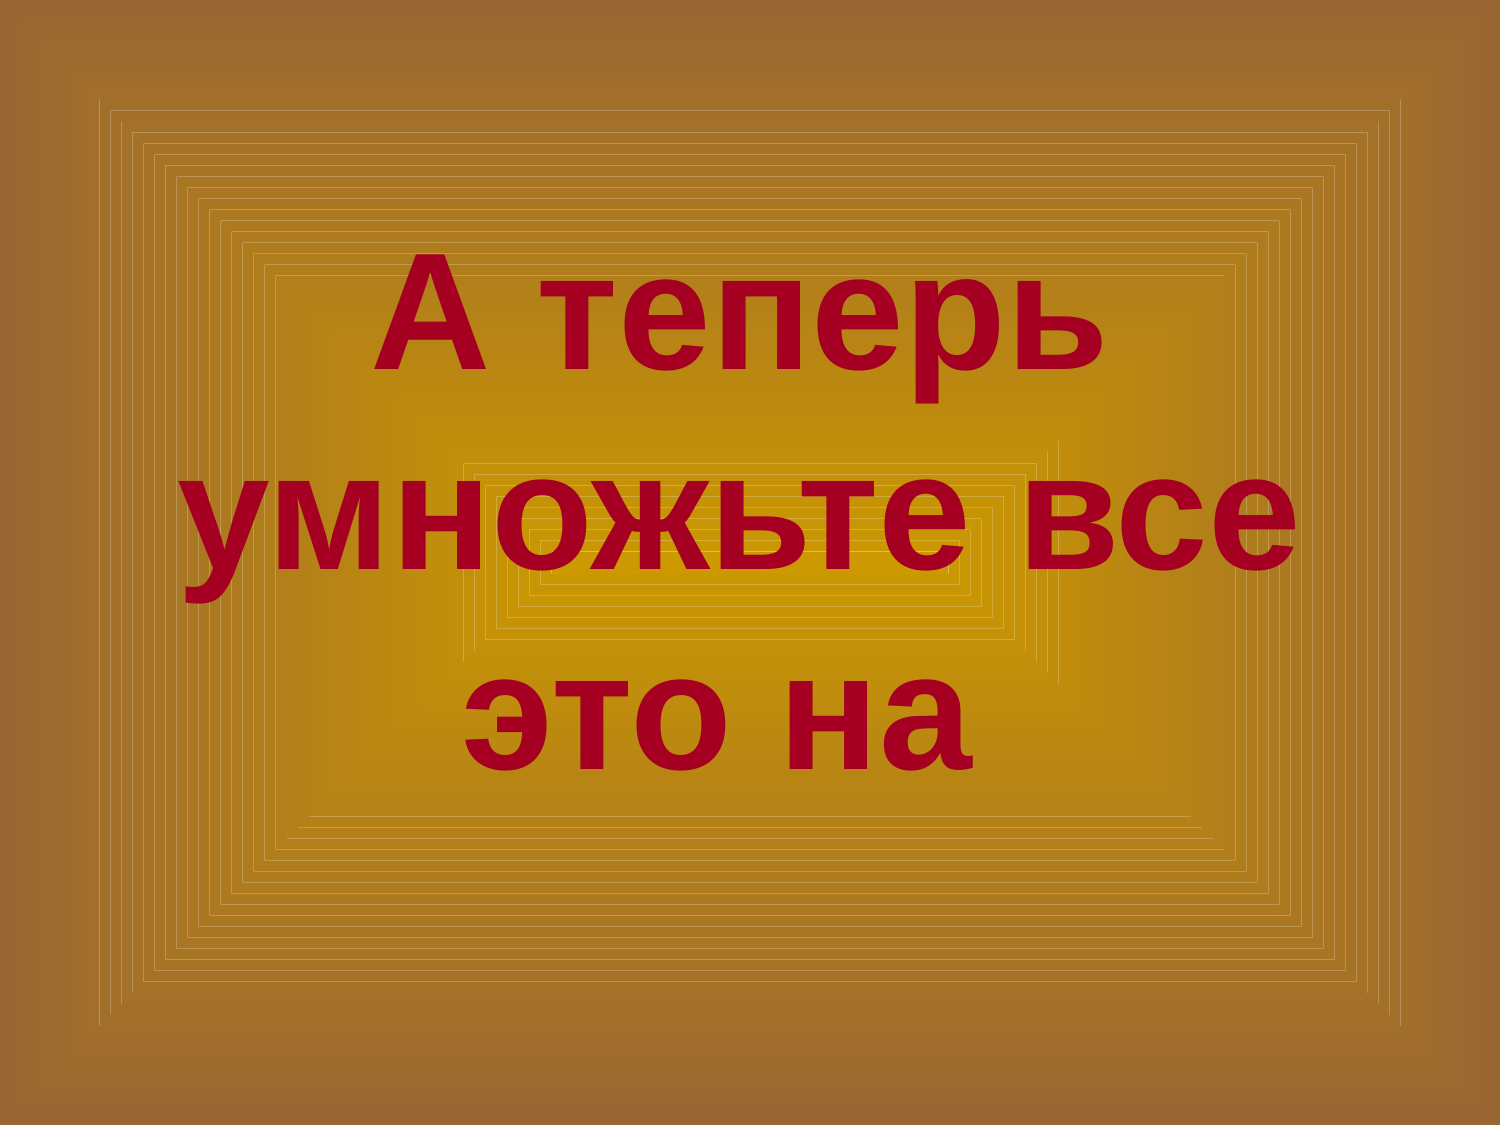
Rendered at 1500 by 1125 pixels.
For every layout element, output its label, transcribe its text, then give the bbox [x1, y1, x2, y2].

title А теперь умножьте все это на [64, 408, 1416, 597]
